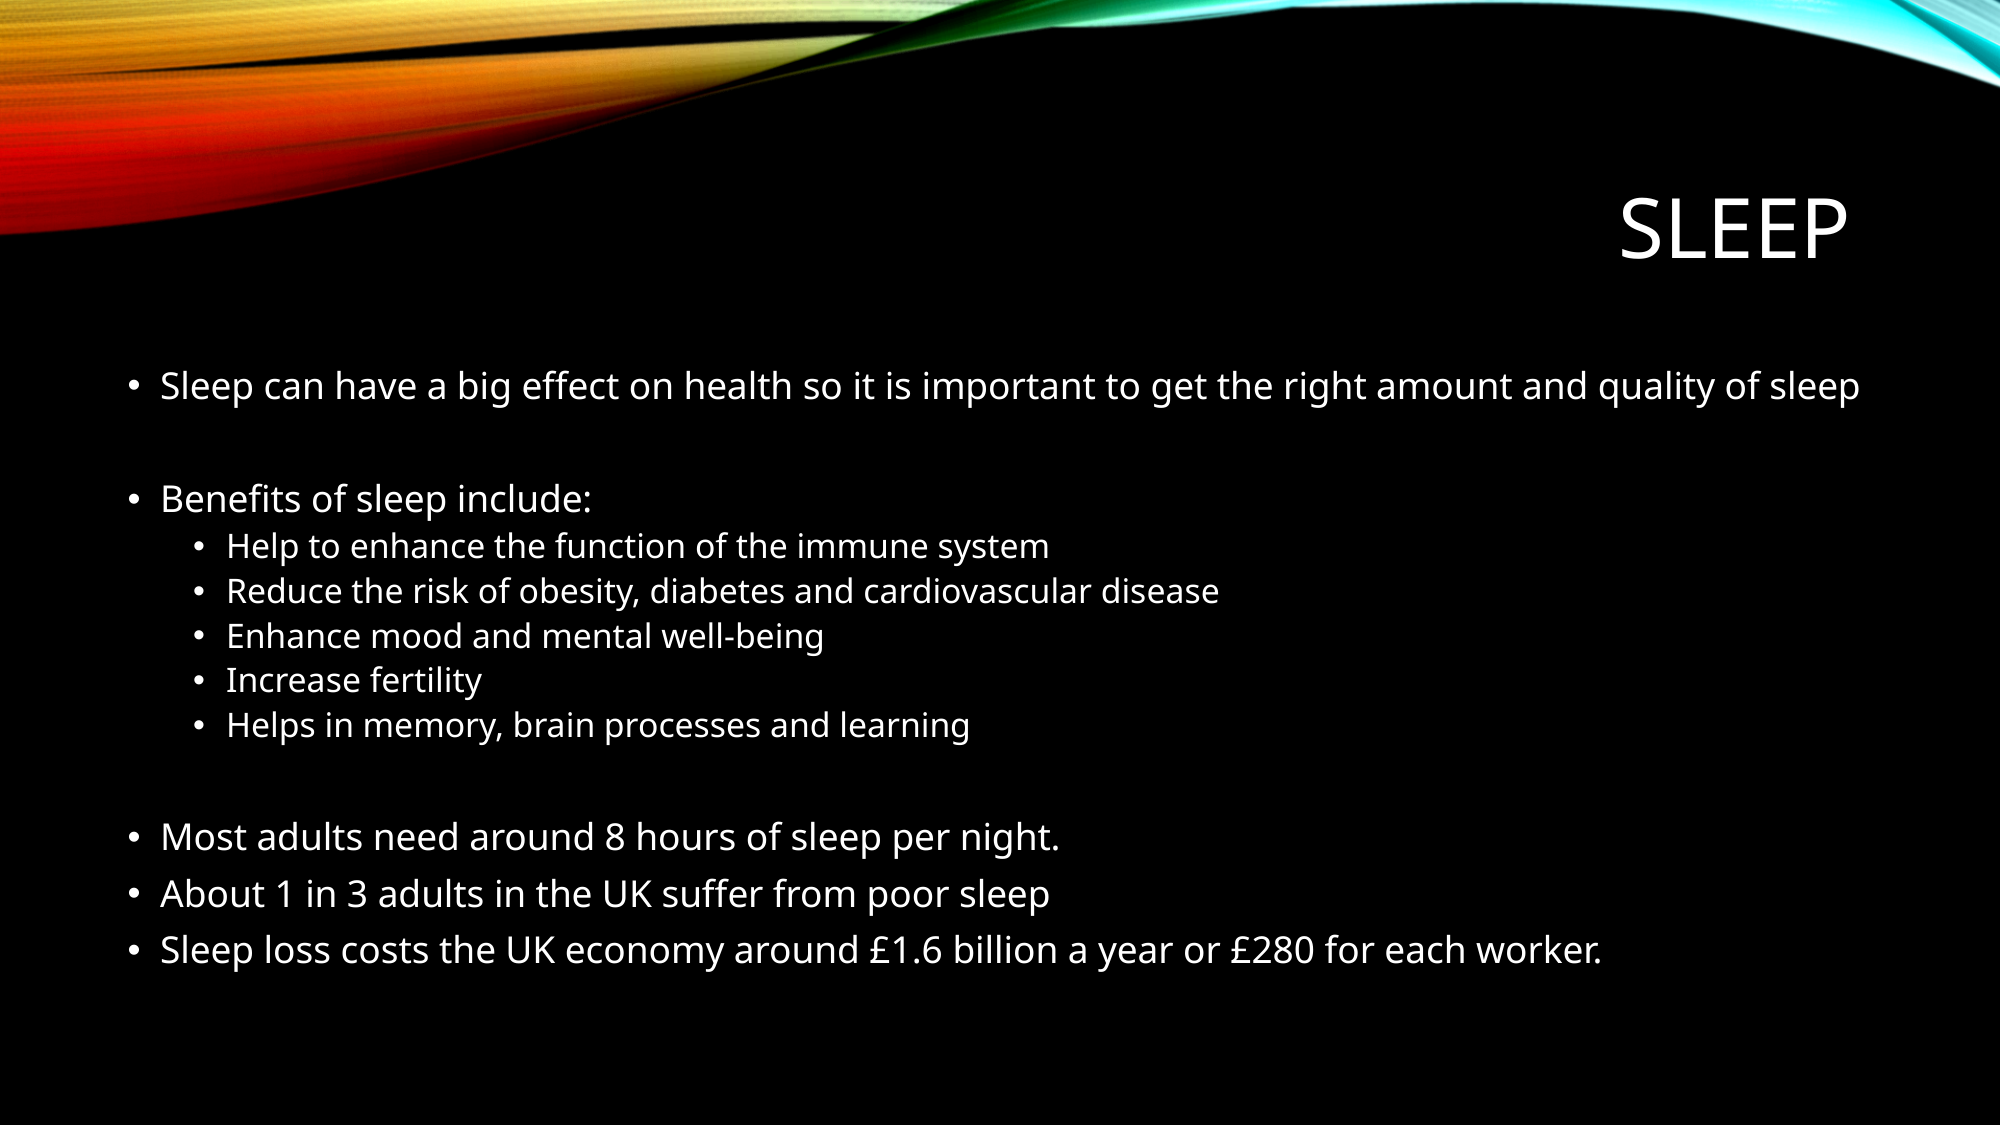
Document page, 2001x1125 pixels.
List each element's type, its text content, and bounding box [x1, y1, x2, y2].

title Sleep [474, 125, 1888, 338]
list Sleep can have a big effect on health so it is important to get the right amount and quality of sleep Benefits of sleep include: Help to enhance the function of the immune system Reduce the risk of obesity, diabetes and cardiovascular disease Enhance mood and mental well-being Increase fertility Helps in memory, brain processes and learning Most adults need around 8 hours of sleep per night. About 1 in 3 adults in the UK suffer from poor sleep Sleep loss costs the UK economy around £1.6 billion a year or £280 for each worker. [112, 360, 1888, 1021]
picture [0, 0, 2000, 237]
